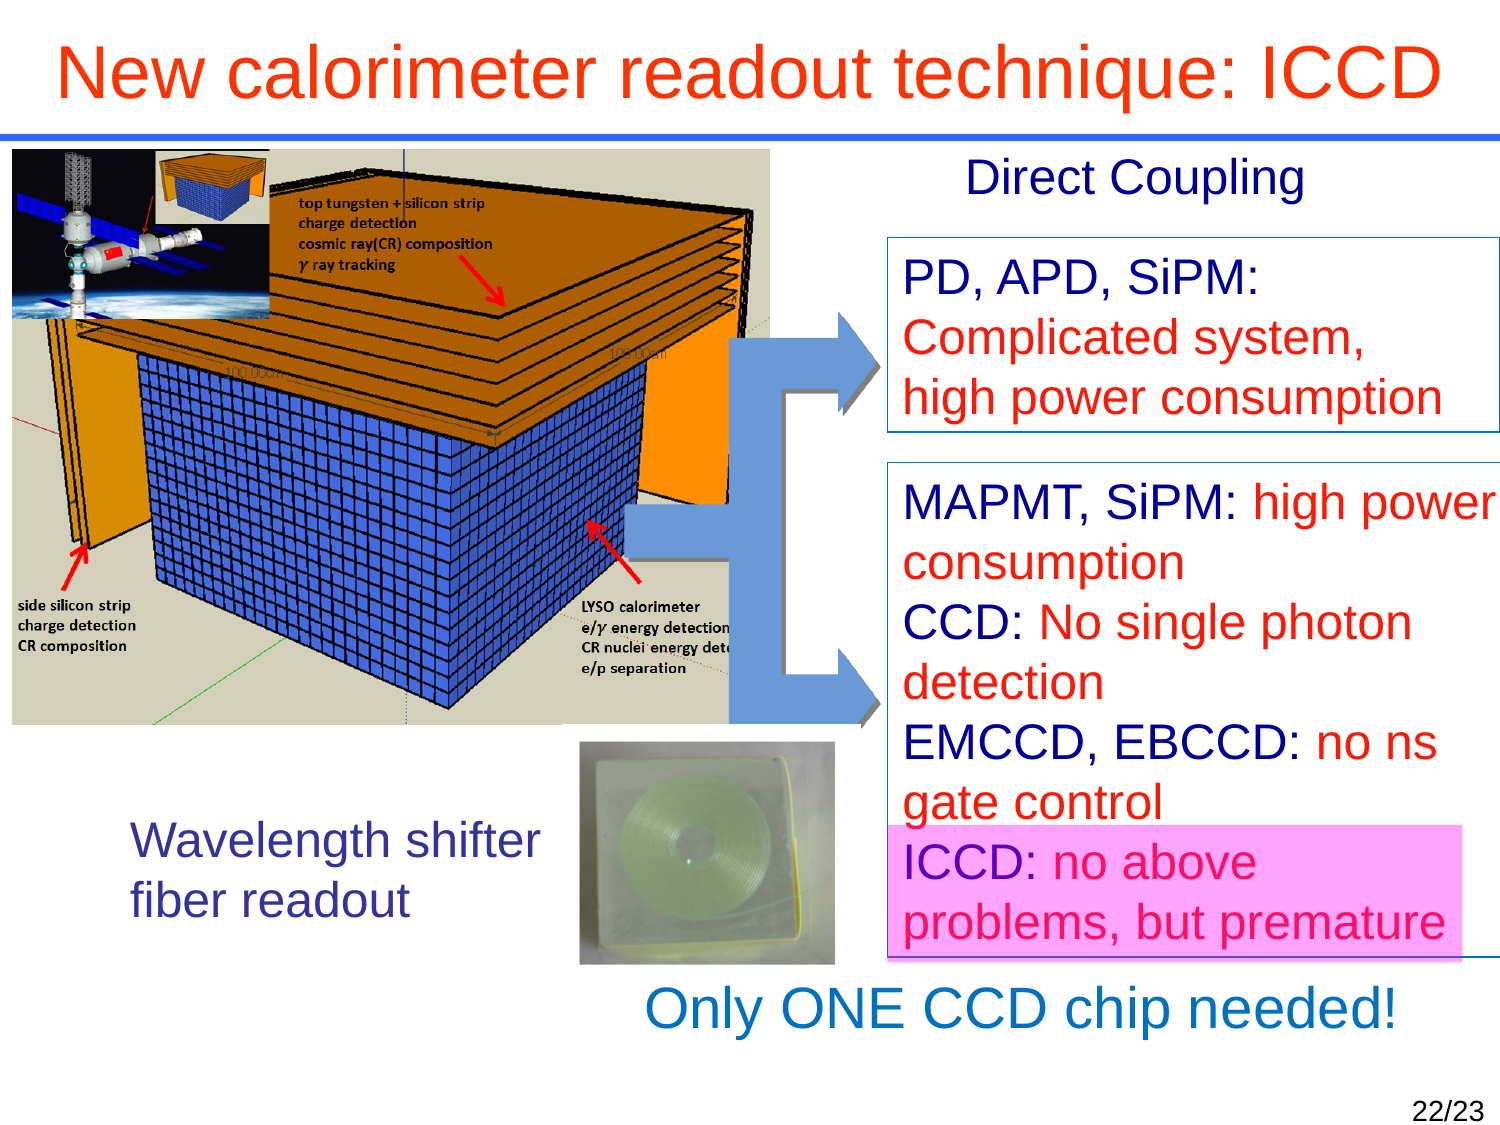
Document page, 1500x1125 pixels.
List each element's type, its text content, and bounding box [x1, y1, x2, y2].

text_box [775, 312, 877, 723]
text_box Wavelength shifter fiber readout [115, 799, 557, 935]
slide_number 22/23 [1149, 1084, 1500, 1125]
picture [12, 149, 862, 987]
text_box PD, APD, SiPM: Complicated system, high power consumption [887, 237, 1500, 433]
text_box Direct Coupling [950, 137, 1350, 213]
text_box [887, 824, 1463, 963]
title New calorimeter readout technique: ICCD [0, 0, 1500, 138]
text_box Only ONE CCD chip needed! [629, 962, 1415, 1048]
text_box MAPMT, SiPM: high power consumption CCD: No single photon detection EMCCD, EBCCD: no ns gate control ICCD: no above problems, but premature [887, 462, 1500, 958]
